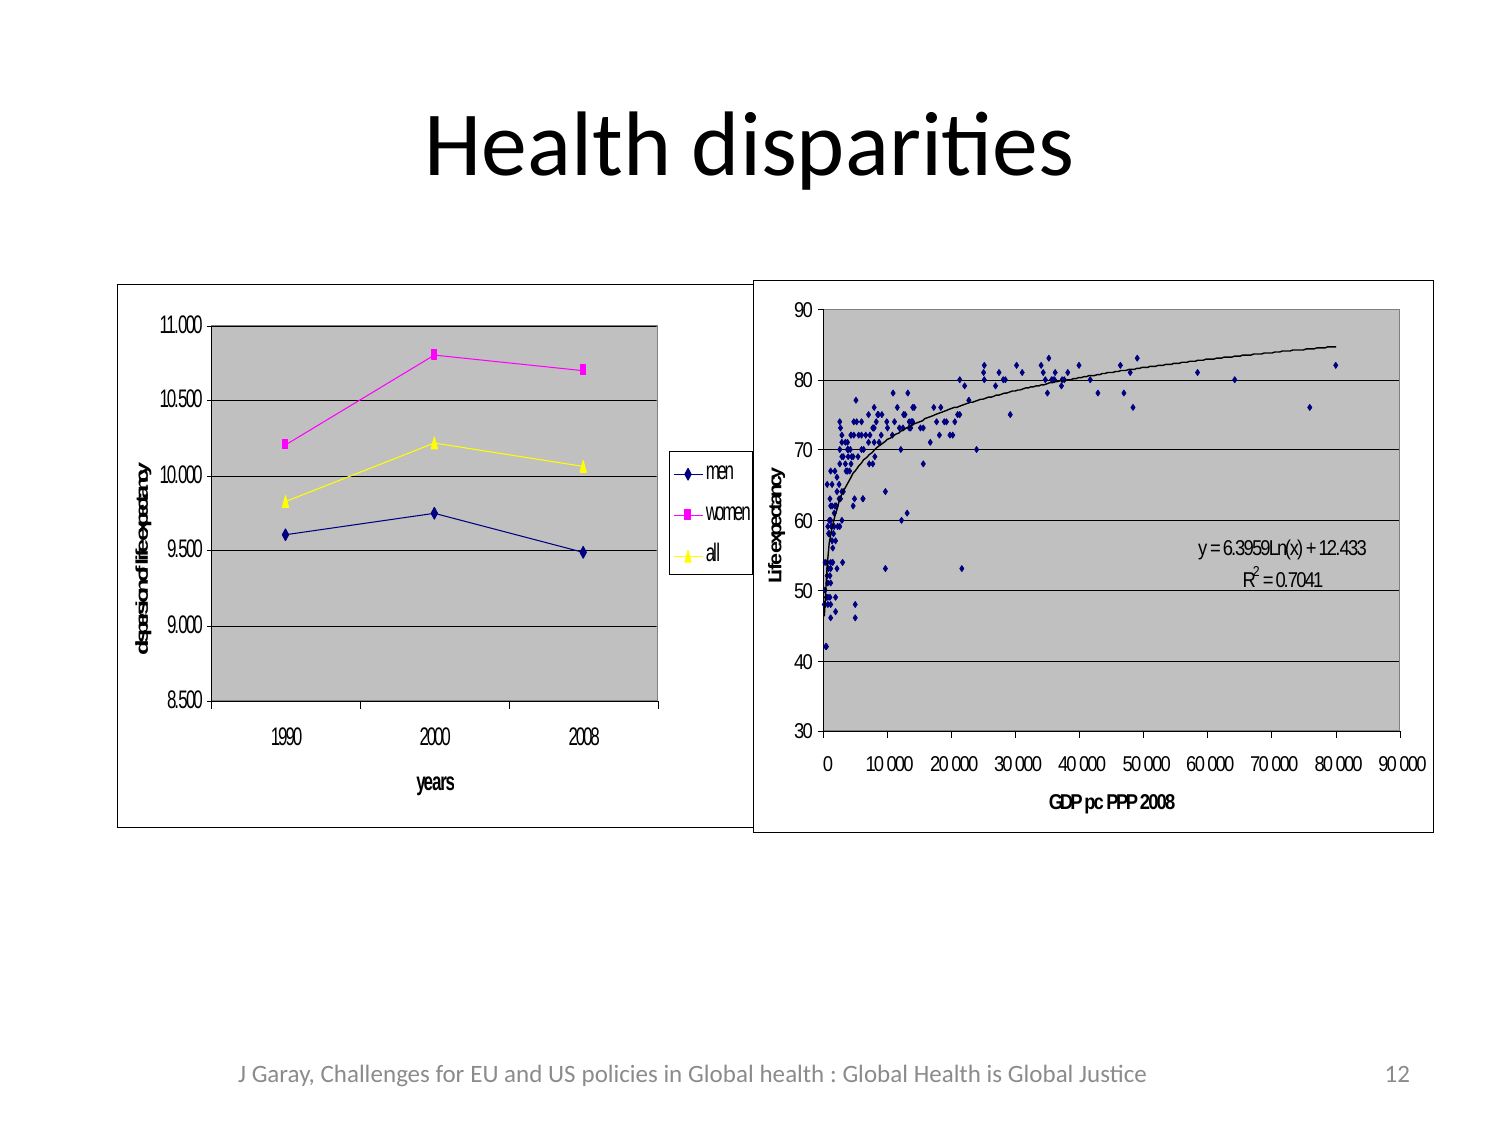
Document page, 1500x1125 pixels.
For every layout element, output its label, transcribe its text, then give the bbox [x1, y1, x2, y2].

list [112, 274, 749, 838]
footer J Garay, Challenges for EU and US policies in Global health : Global Health is Global Justice [174, 1042, 1074, 1103]
picture [749, 274, 1438, 838]
slide_number 12 [1074, 1042, 1425, 1103]
title Health disparities [74, 44, 1426, 233]
